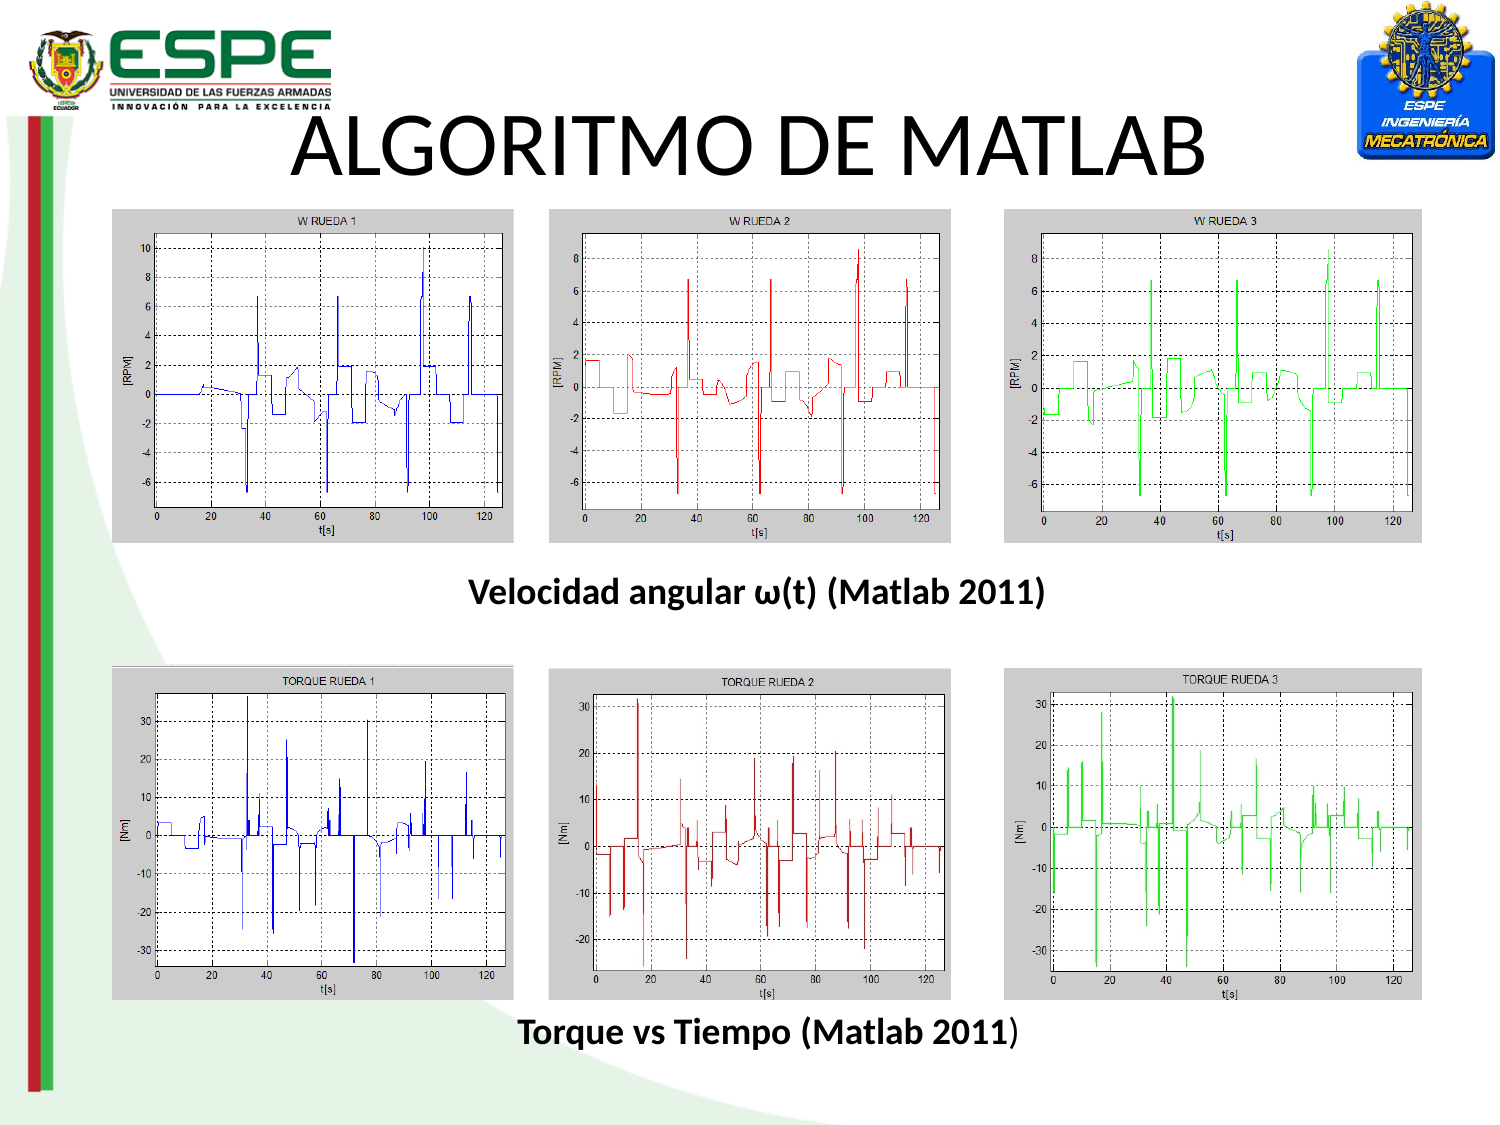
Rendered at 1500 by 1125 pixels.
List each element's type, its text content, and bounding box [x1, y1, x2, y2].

picture [1003, 209, 1422, 544]
picture [1352, 0, 1500, 166]
text_box Velocidad angular ω(t) (Matlab 2011) [884, 559, 1062, 620]
title ALGORITMO DE MATLAB [335, 45, 1425, 233]
picture [0, 30, 952, 1125]
text_box Torque vs Tiempo (Matlab 2011) [884, 999, 1035, 1060]
picture [1003, 667, 1422, 1000]
